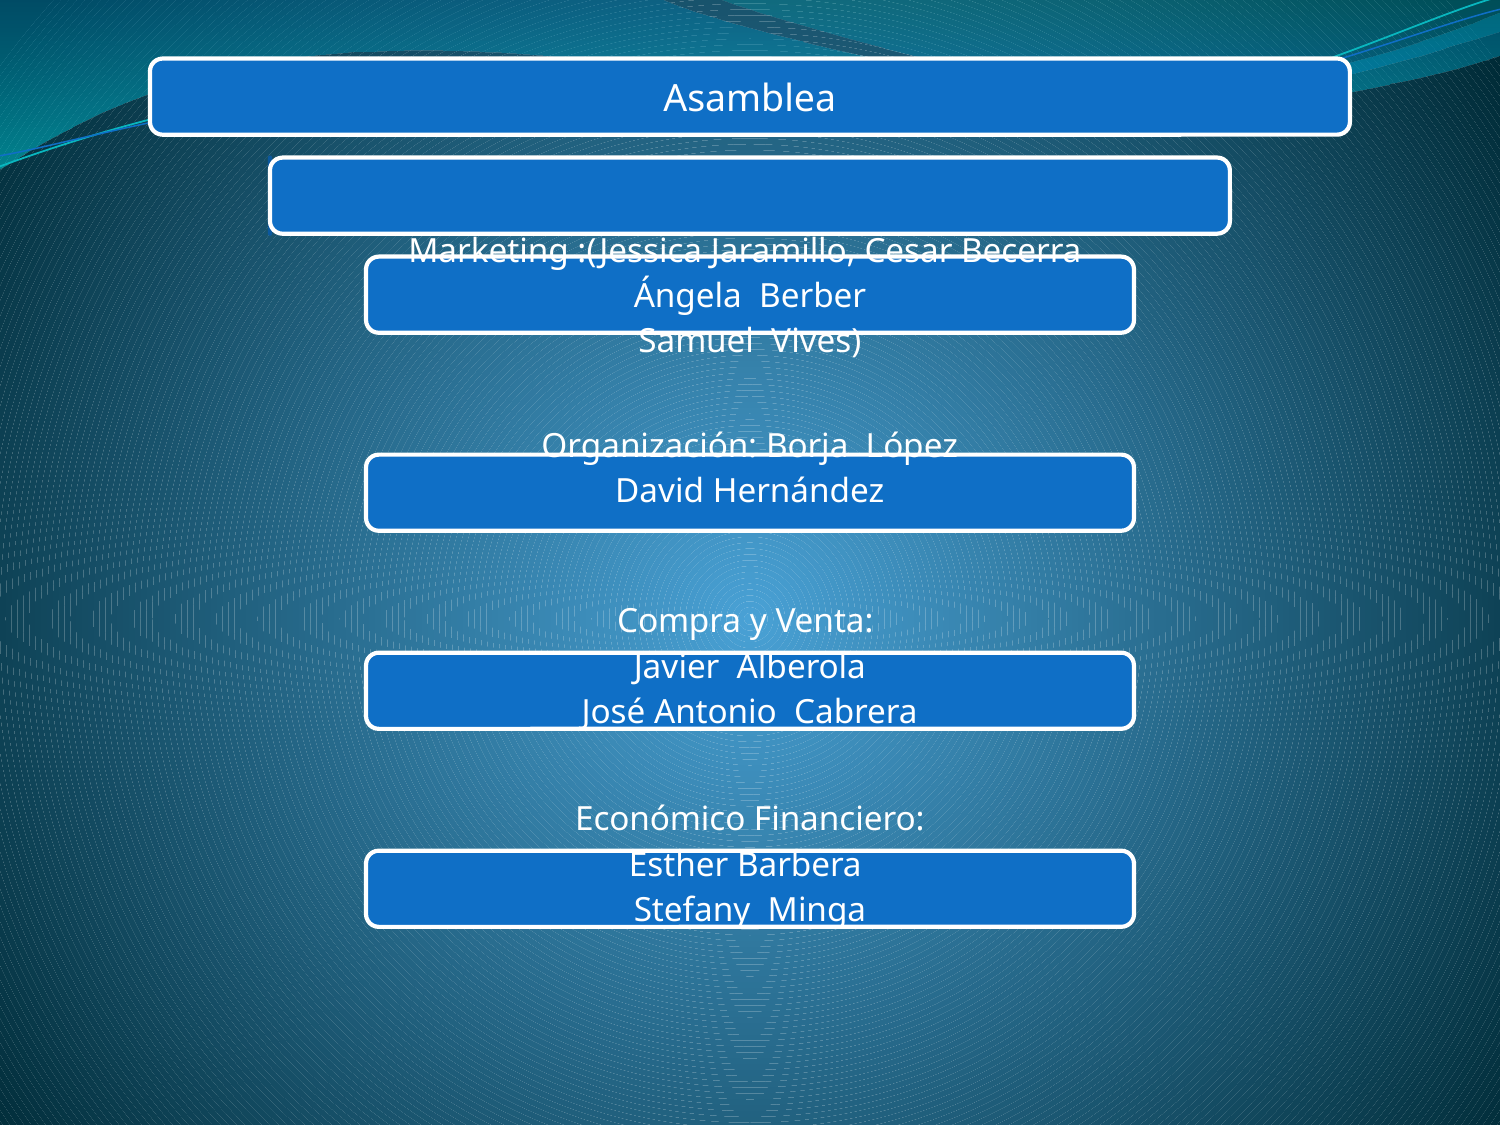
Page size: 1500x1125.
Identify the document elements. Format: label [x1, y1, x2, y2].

text_box [0, 58, 1500, 1125]
